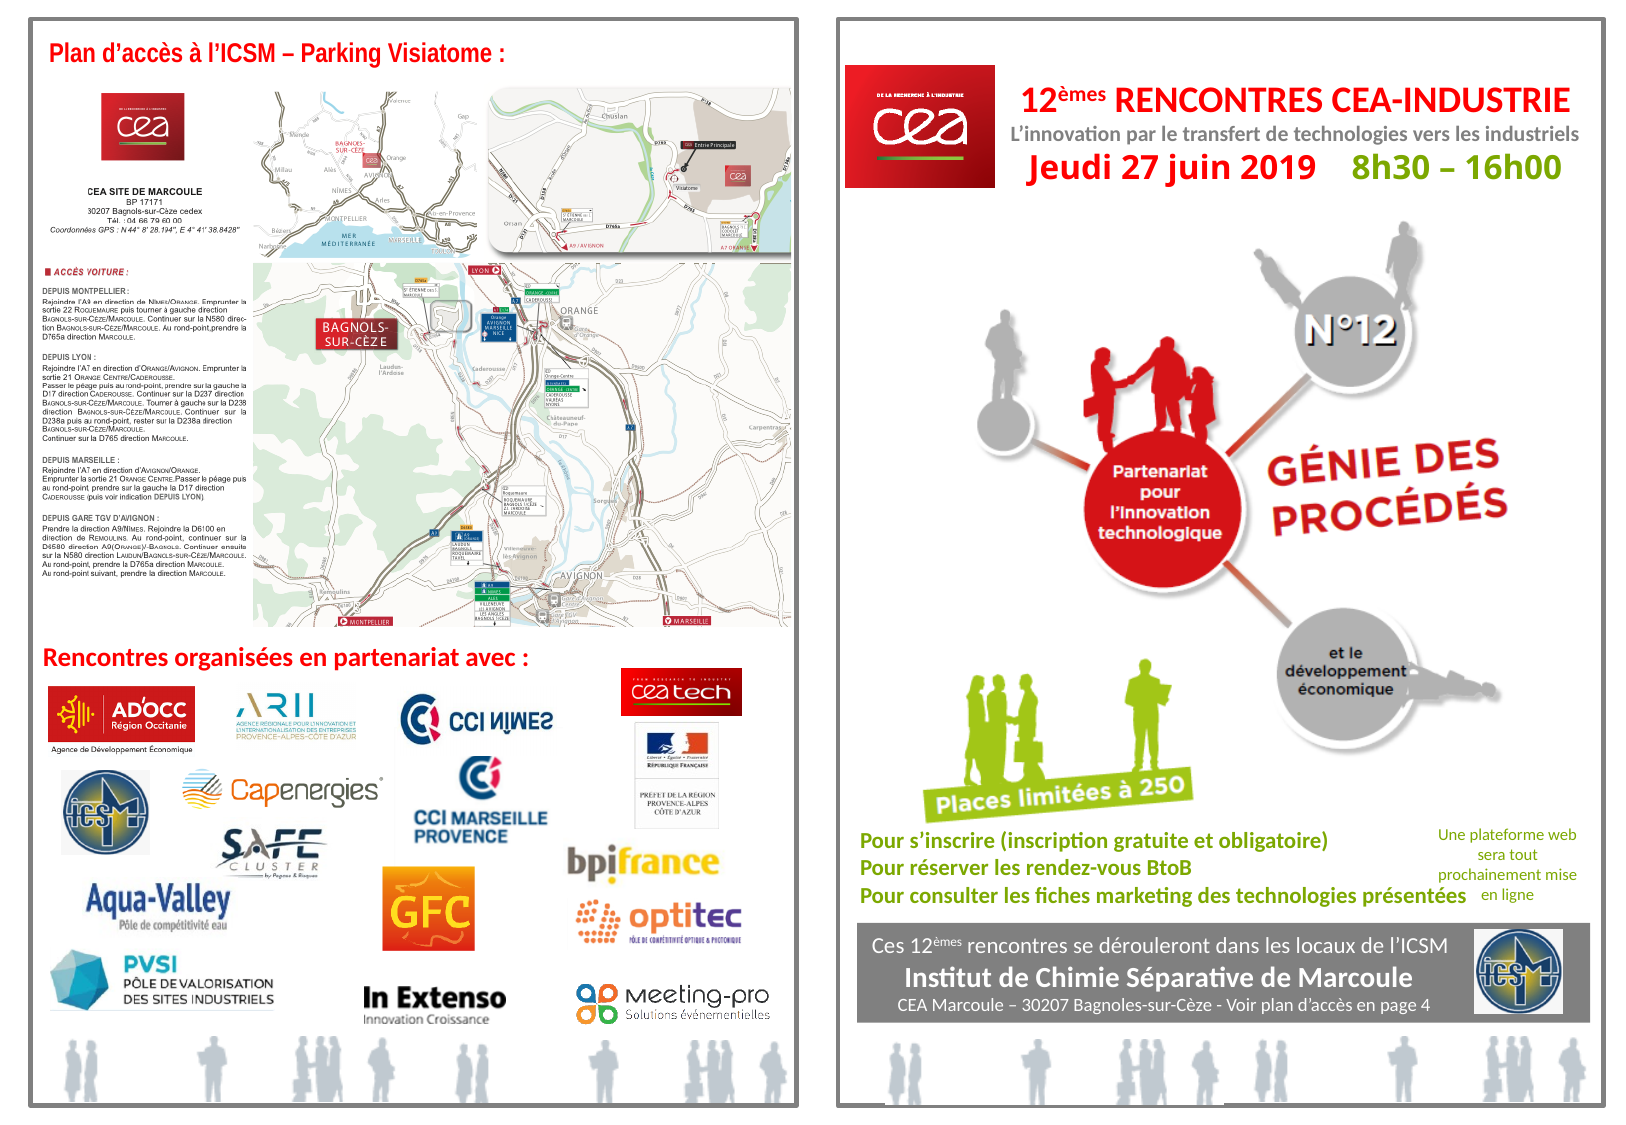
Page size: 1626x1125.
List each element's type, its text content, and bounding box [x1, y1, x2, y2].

picture [82, 817, 344, 941]
picture [61, 1036, 400, 1102]
picture [179, 768, 384, 812]
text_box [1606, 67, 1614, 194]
picture [48, 686, 195, 757]
text_box Une plateforme web sera tout prochainement mise en ligne [1421, 816, 1595, 912]
picture [452, 1040, 792, 1106]
picture [61, 770, 150, 855]
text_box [845, 65, 995, 188]
picture [620, 668, 742, 716]
picture [884, 1039, 1224, 1105]
text_box [836, 17, 1606, 1108]
picture [571, 980, 772, 1027]
picture [1251, 1036, 1591, 1102]
text_box [29, 17, 799, 1108]
picture [917, 211, 1521, 831]
picture [31, 79, 792, 627]
picture [236, 681, 356, 750]
picture [1473, 929, 1563, 1014]
text_box Plan d’accès à l’ICSM – Parking Visiatome : [41, 28, 551, 76]
picture [381, 686, 746, 952]
picture [50, 947, 277, 1011]
picture [363, 985, 506, 1024]
